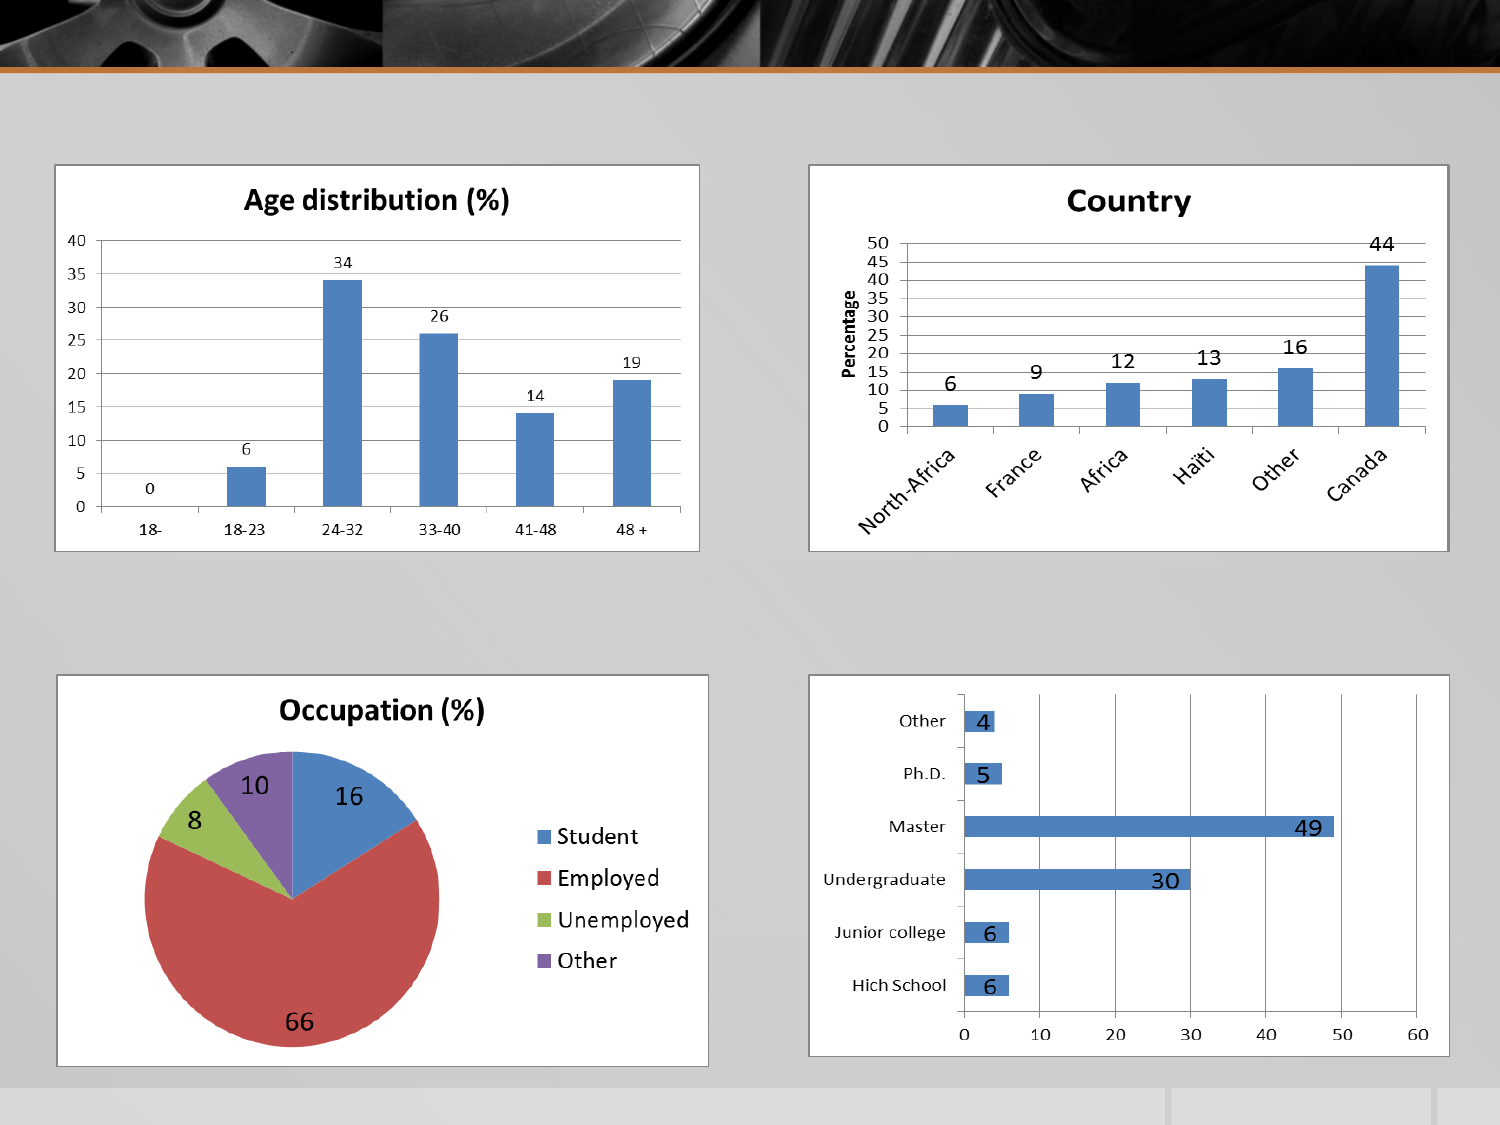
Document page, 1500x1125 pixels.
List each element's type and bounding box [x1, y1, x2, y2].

picture [56, 674, 709, 1067]
picture [808, 163, 1451, 552]
picture [808, 674, 1451, 1057]
picture [54, 163, 700, 552]
picture [0, 0, 1500, 67]
